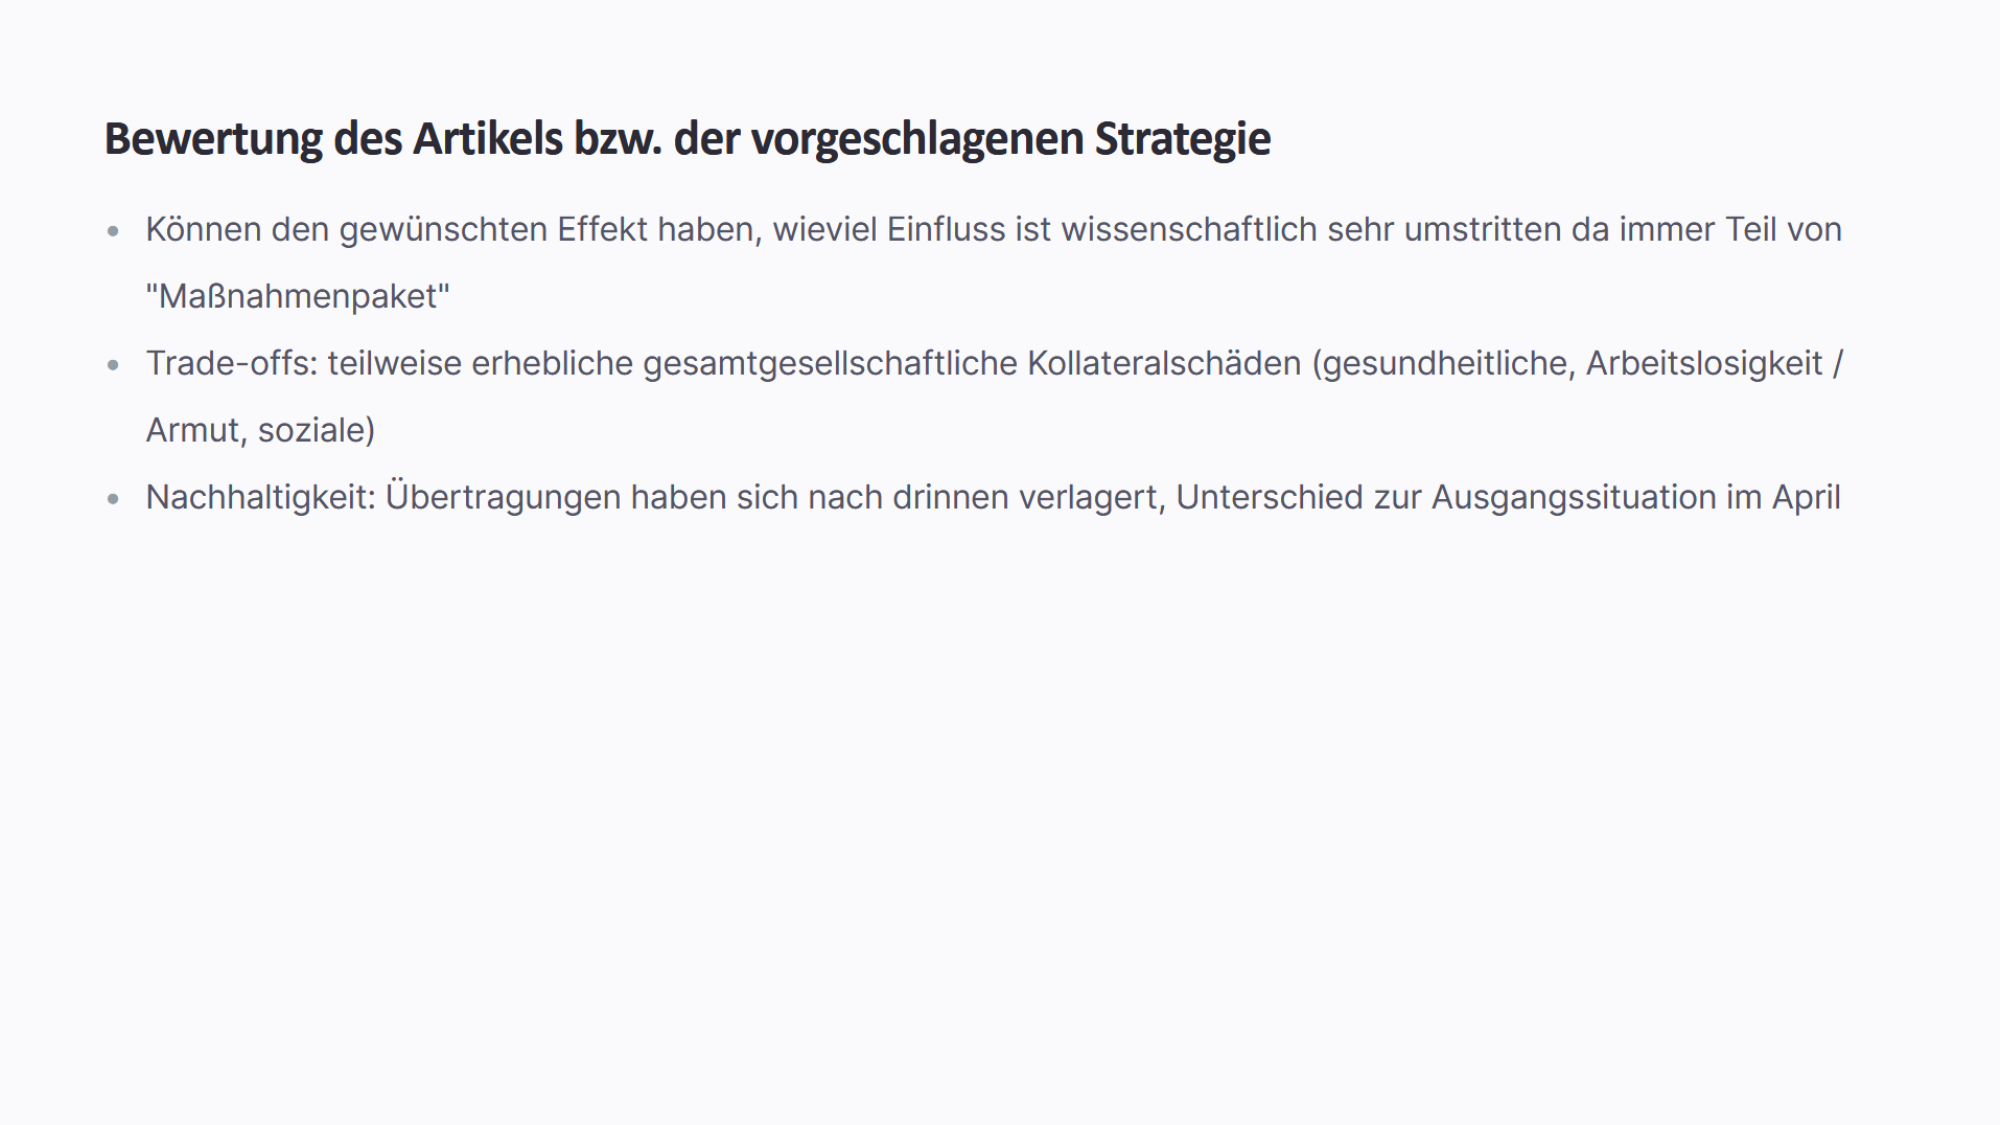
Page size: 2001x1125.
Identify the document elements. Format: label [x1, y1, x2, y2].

list [0, 0, 2000, 1125]
